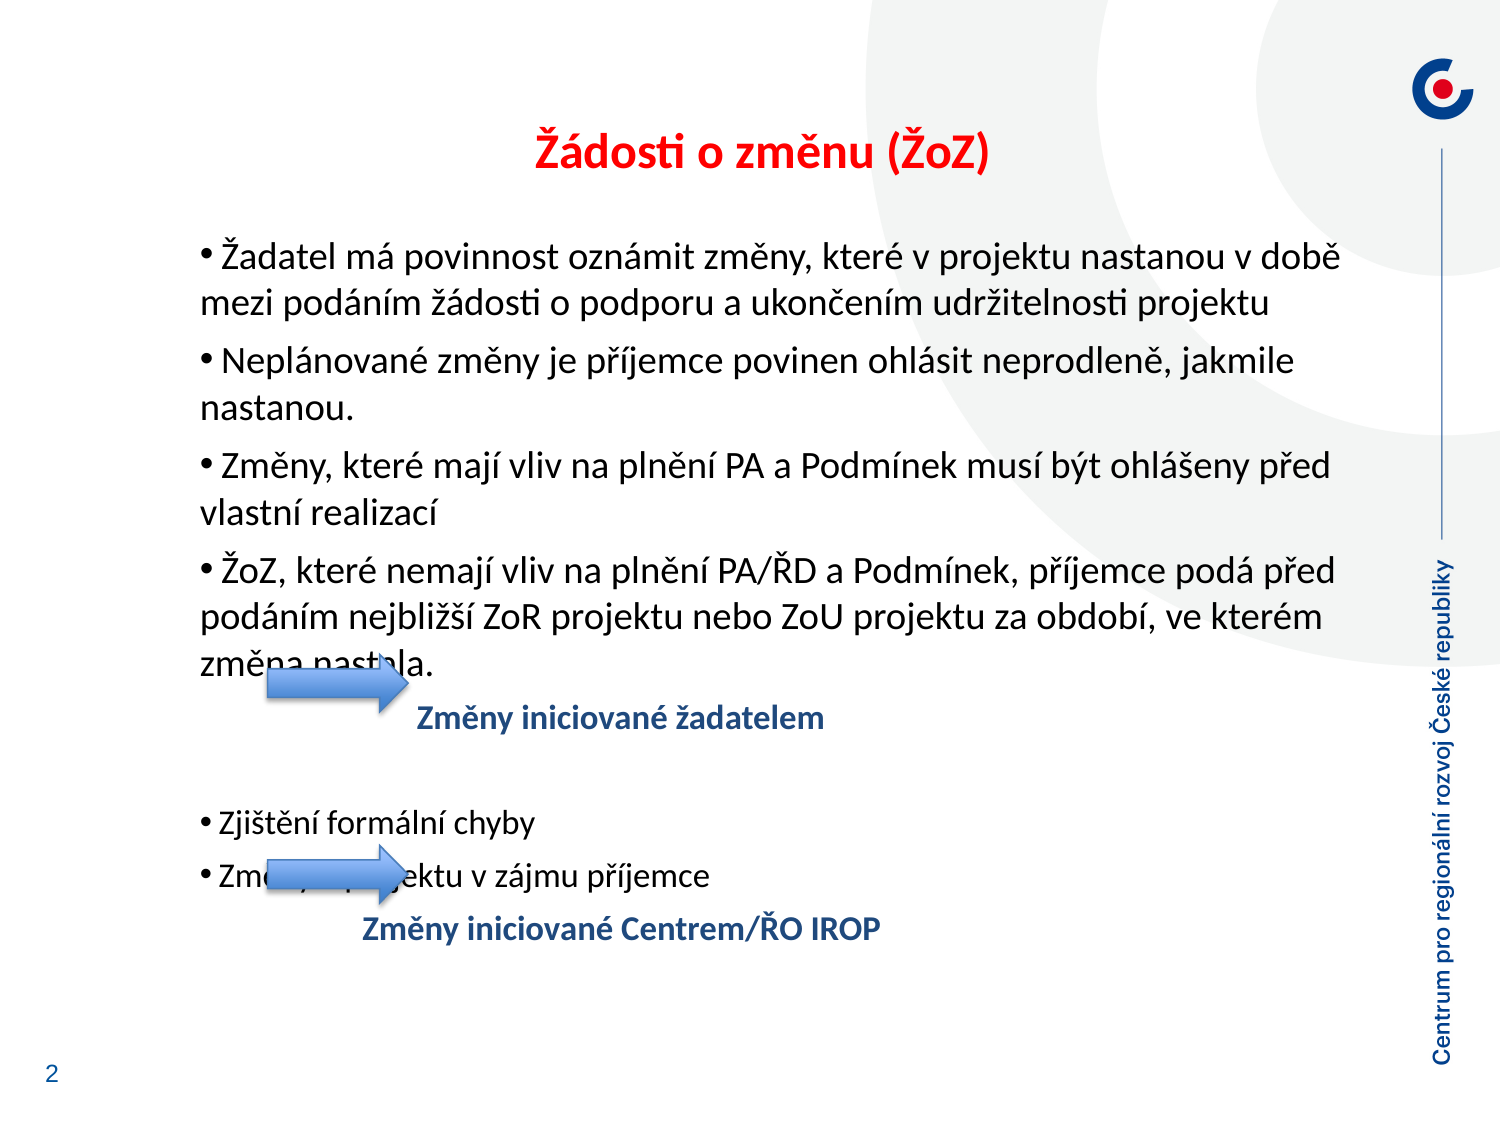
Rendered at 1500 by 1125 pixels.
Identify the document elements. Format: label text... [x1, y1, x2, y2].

slide_number 2 [30, 1042, 113, 1103]
picture [0, 0, 1500, 1125]
text_box Žádosti o změnu (ŽoZ) [185, 110, 1343, 222]
text_box Žadatel má povinnost oznámit změny, které v projektu nastanou v době mezi podáním žádosti o podporu a ukončením udržitelnosti projektu Neplánované změny je příjemce povinen ohlásit neprodleně, jakmile nastanou. Změny, které mají vliv na plnění PA a Podmínek musí být ohlášeny před vlastní realizací ŽoZ, které nemají vliv na plnění PA/ŘD a Podmínek, příjemce podá před podáním nejbližší ZoR projektu nebo ZoU projektu za období, ve kterém změna nastala. Změny iniciované žadatelem Zjištění formální chyby Změny v projektu v zájmu příjemce Změny iniciované Centrem/ŘO IROP [185, 222, 1360, 959]
